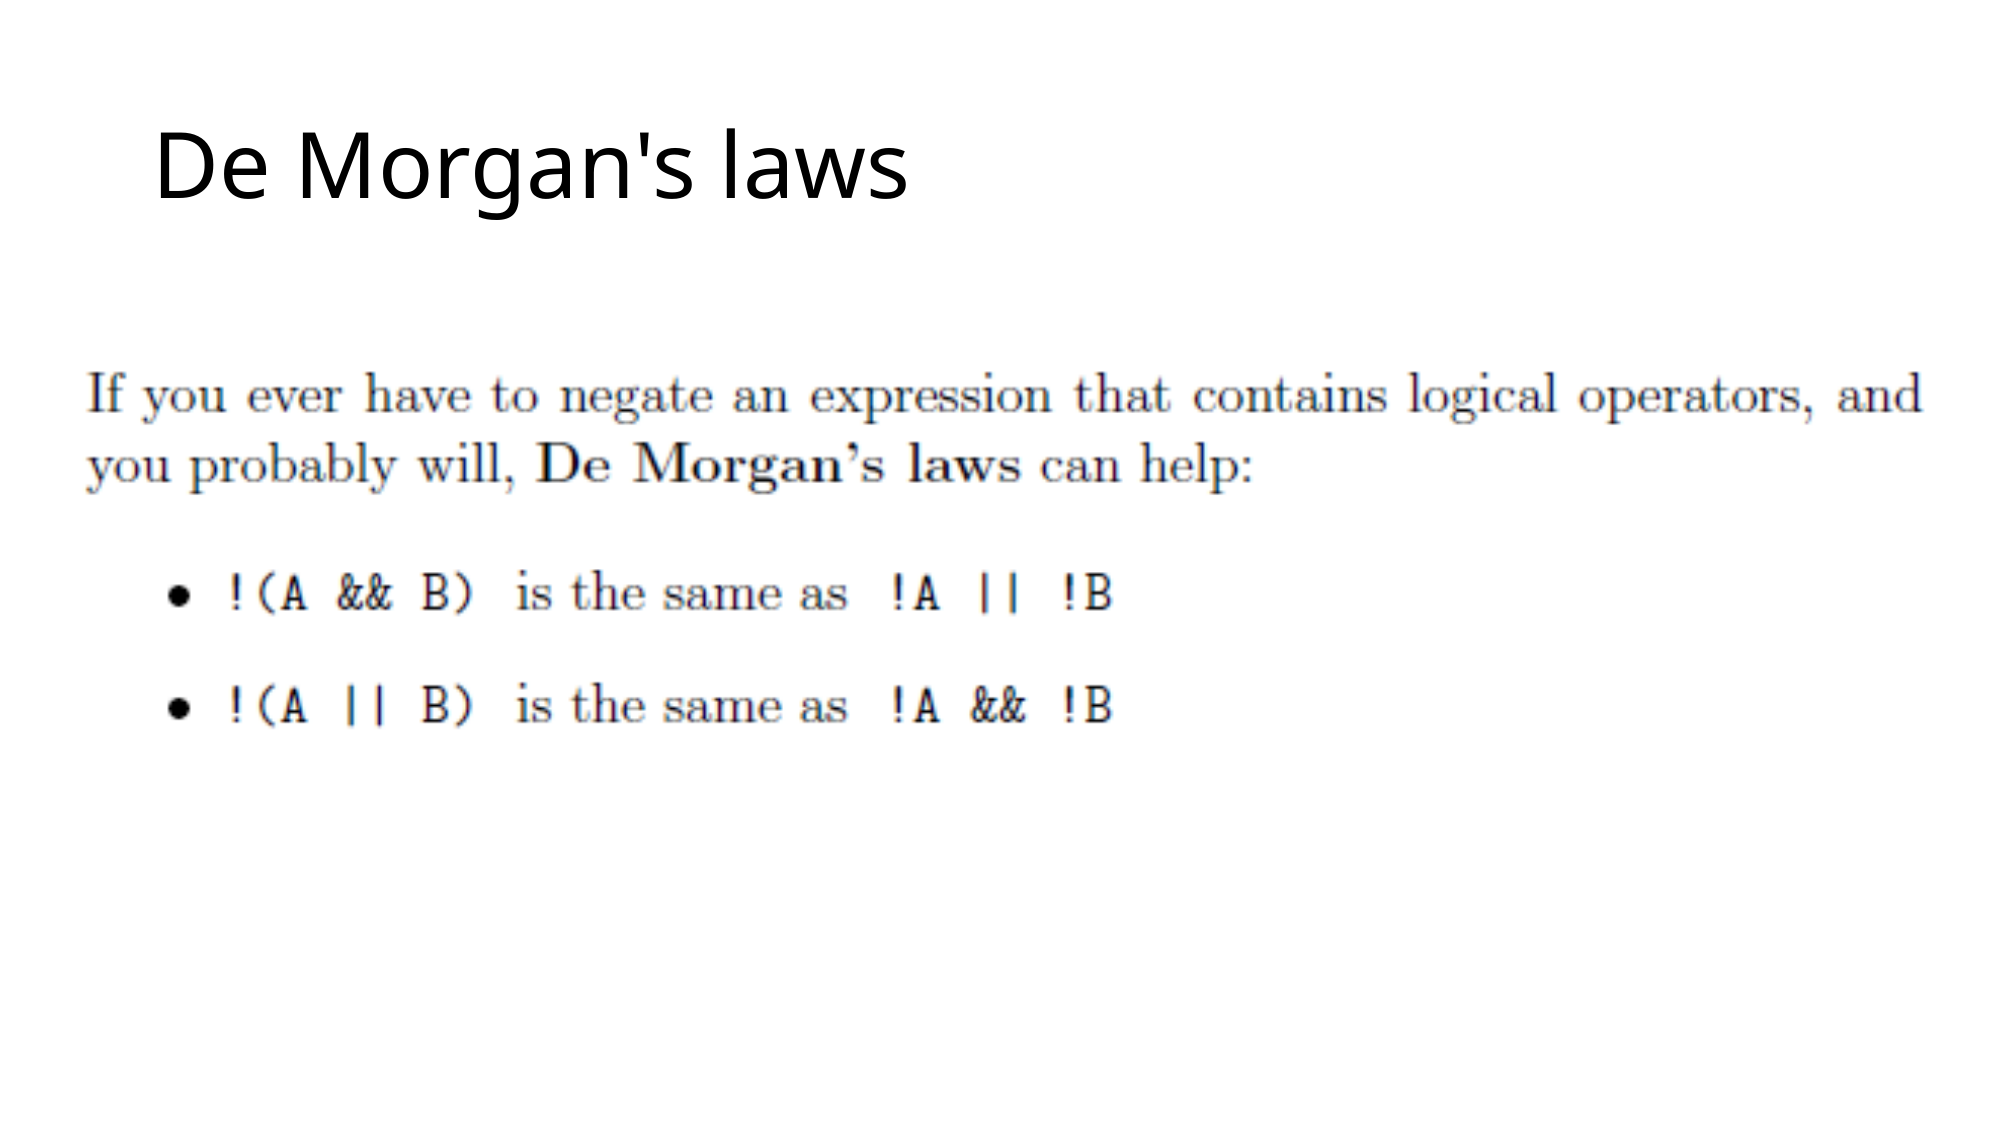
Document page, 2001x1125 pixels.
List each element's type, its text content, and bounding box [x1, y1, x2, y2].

title De Morgan's laws [137, 59, 1863, 278]
picture [51, 349, 1949, 776]
